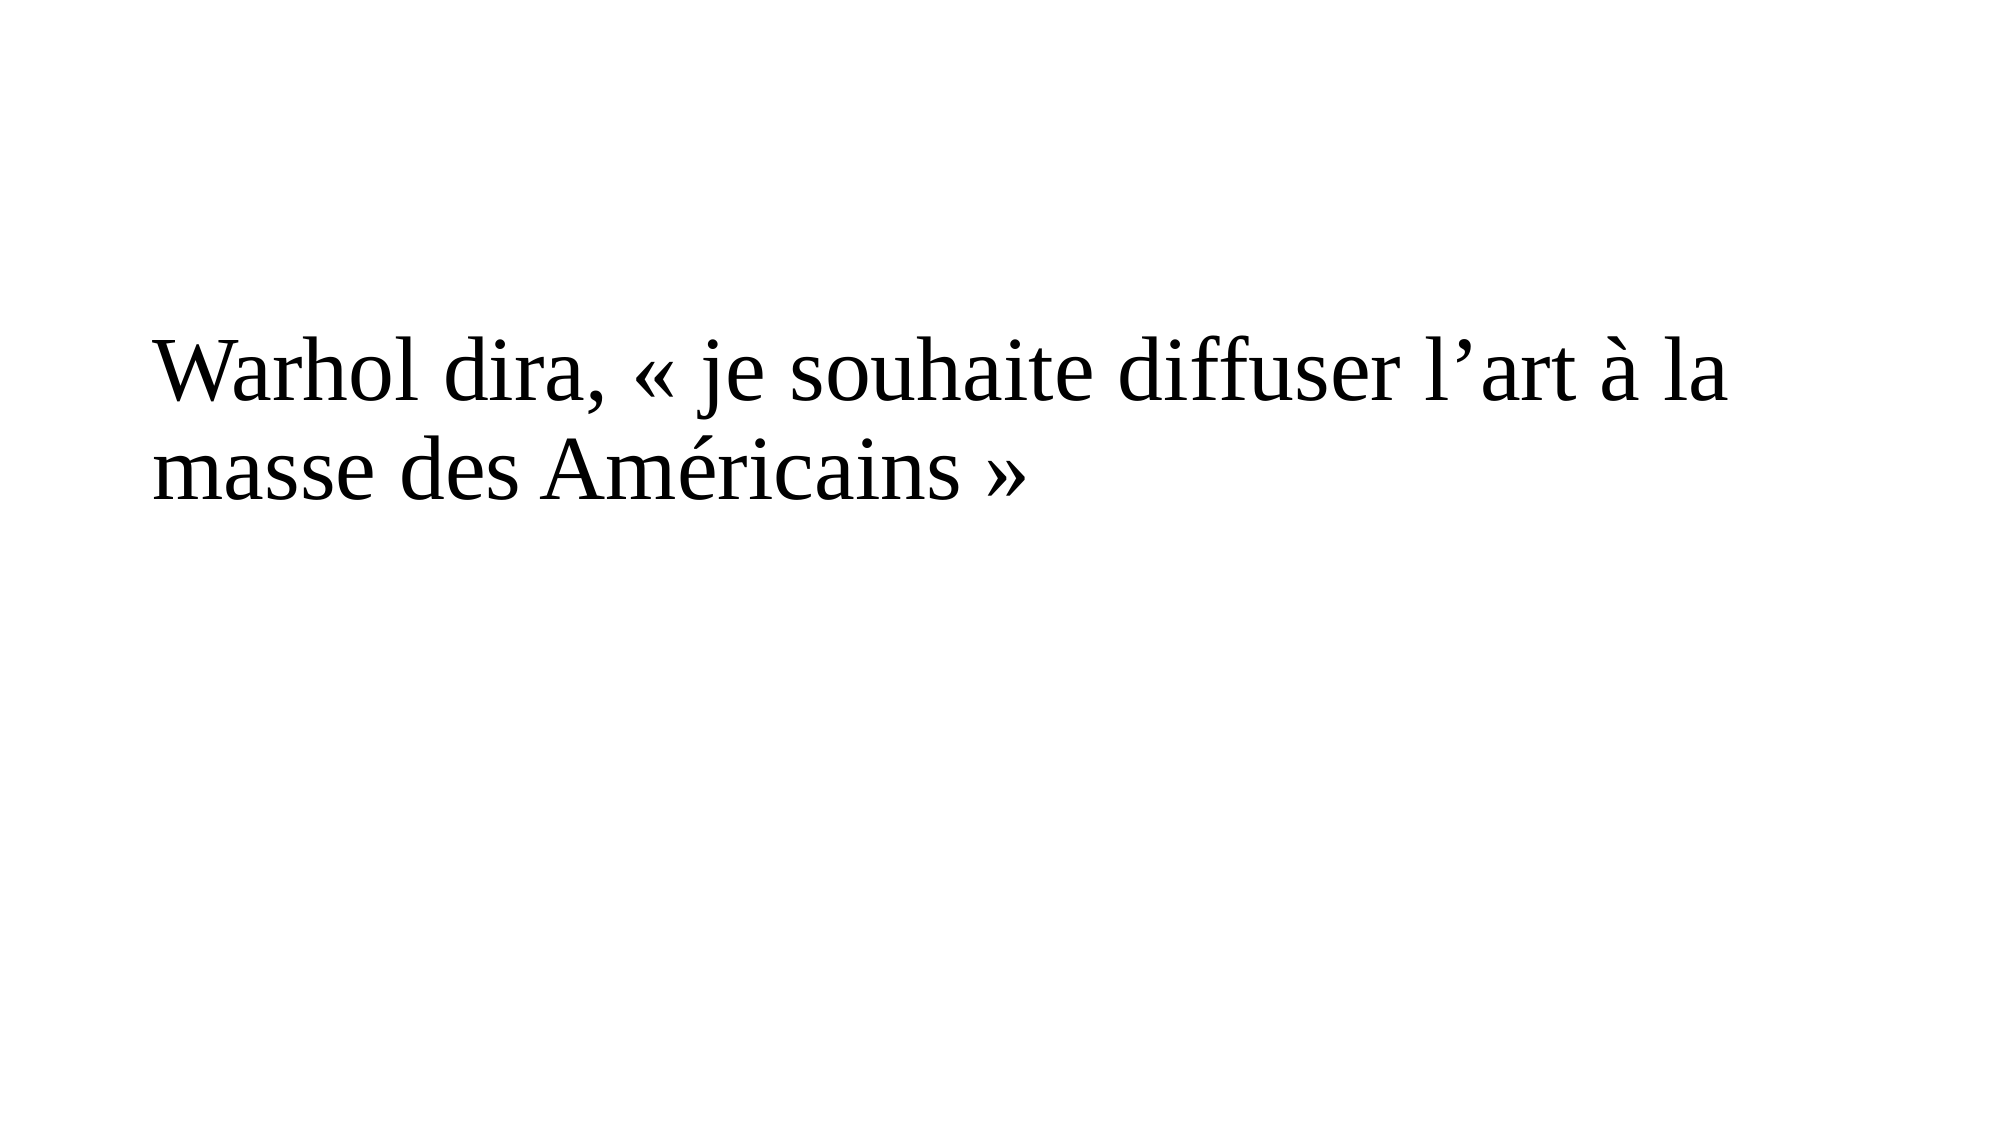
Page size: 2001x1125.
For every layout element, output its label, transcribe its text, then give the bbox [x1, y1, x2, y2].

title Warhol dira, « je souhaite diffuser l’art à la masse des Américains » [137, 311, 1863, 529]
